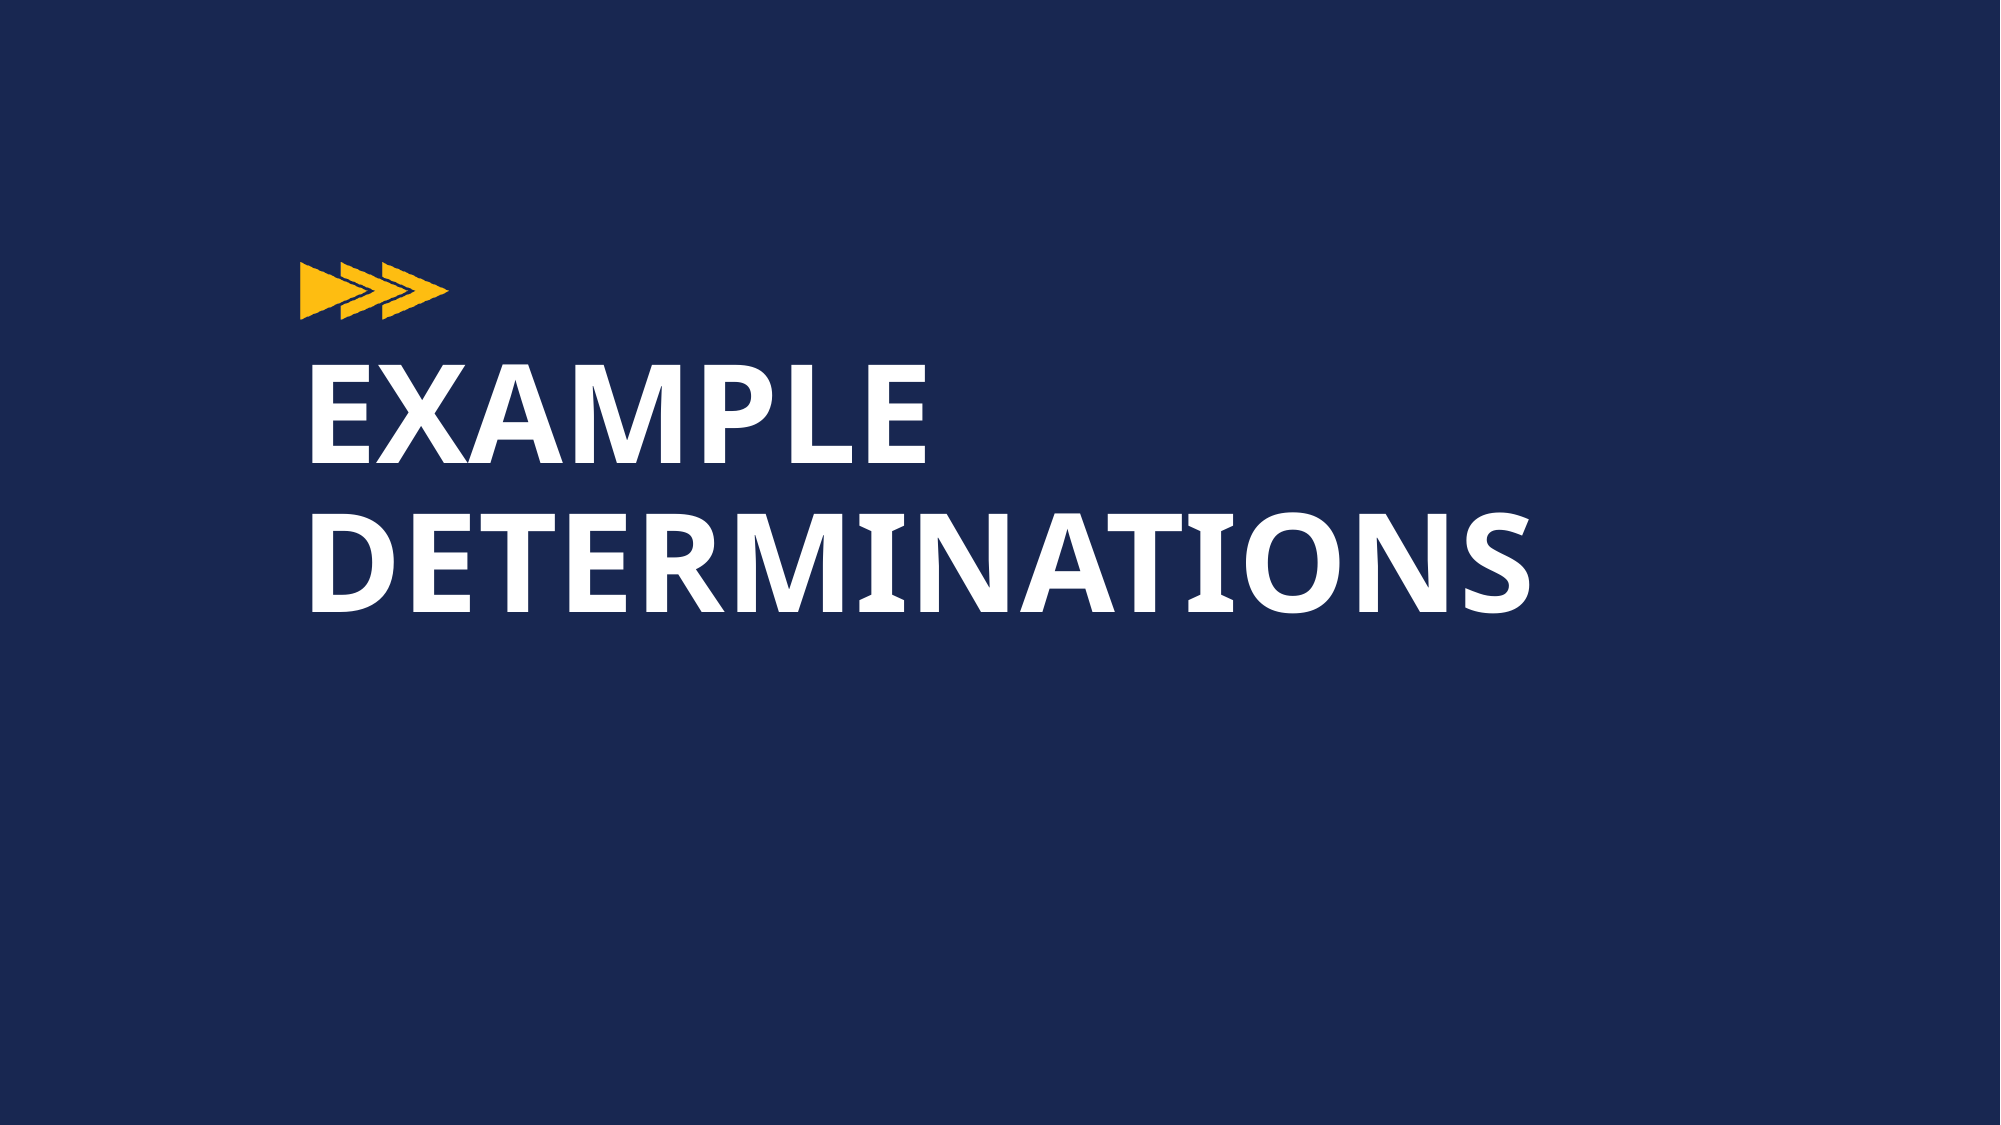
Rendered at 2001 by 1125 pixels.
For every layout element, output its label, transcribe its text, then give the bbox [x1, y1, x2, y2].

picture [300, 262, 449, 320]
title Example determinations [300, 337, 1700, 1013]
